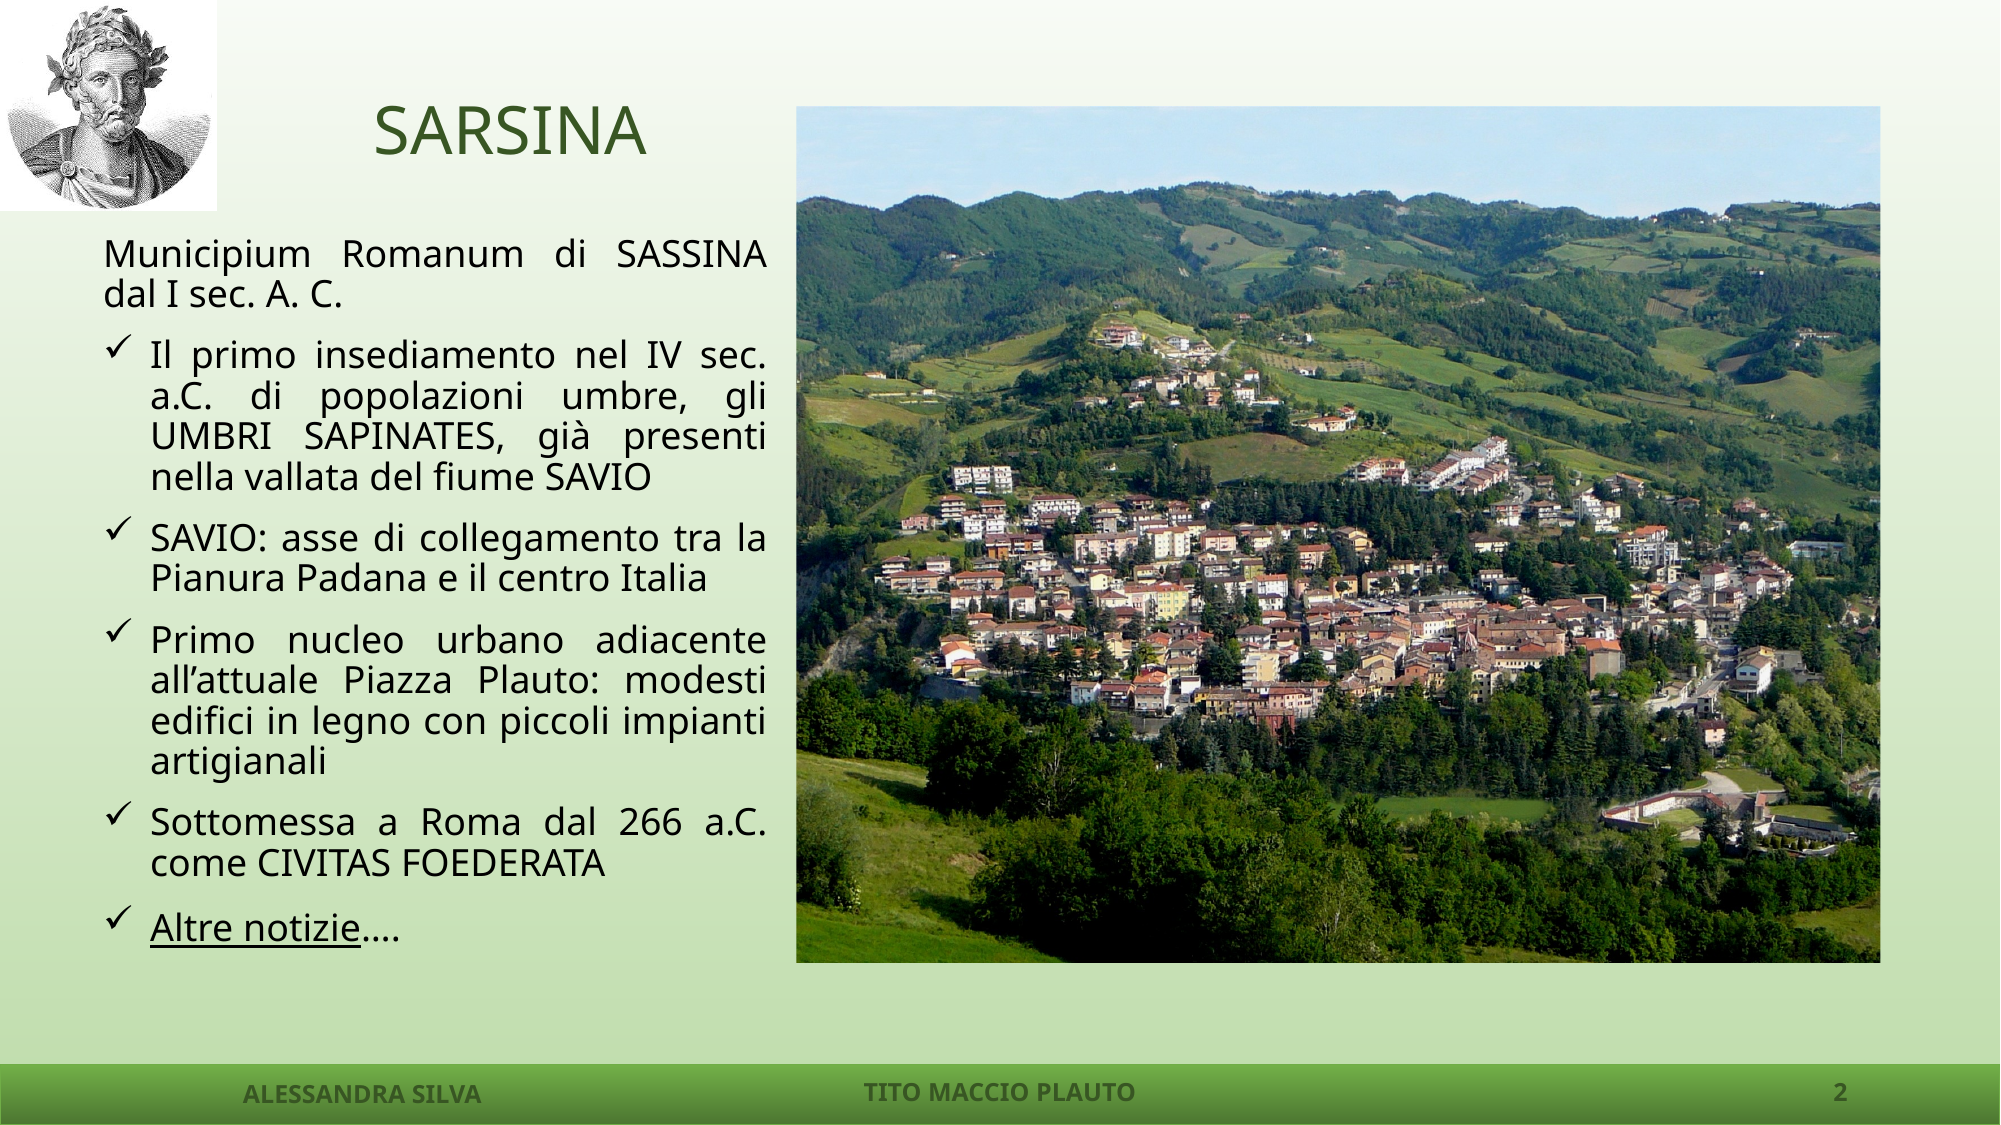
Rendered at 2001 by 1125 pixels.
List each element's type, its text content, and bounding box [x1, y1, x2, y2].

slide_number 2 [1425, 1078, 1863, 1109]
picture [796, 106, 1881, 963]
list Municipium Romanum di SASSINA dal I sec. A. C. Il primo insediamento nel IV sec. a.C. di popolazioni umbre, gli UMBRI SAPINATES, già presenti nella vallata del fiume SAVIO SAVIO: asse di collegamento tra la Pianura Padana e il centro Italia Primo nucleo urbano adiacente all’attuale Piazza Plauto: modesti edifici in legno con piccoli impianti artigianali Sottomessa a Roma dal 266 a.C. come CIVITAS FOEDERATA Altre notizie…. [88, 227, 783, 963]
title SARSINA [225, 59, 797, 207]
picture [0, 0, 217, 211]
footer TITO MACCIO PLAUTO [661, 1078, 1339, 1109]
slide_number ALESSANDRA SILVA [137, 1078, 588, 1109]
